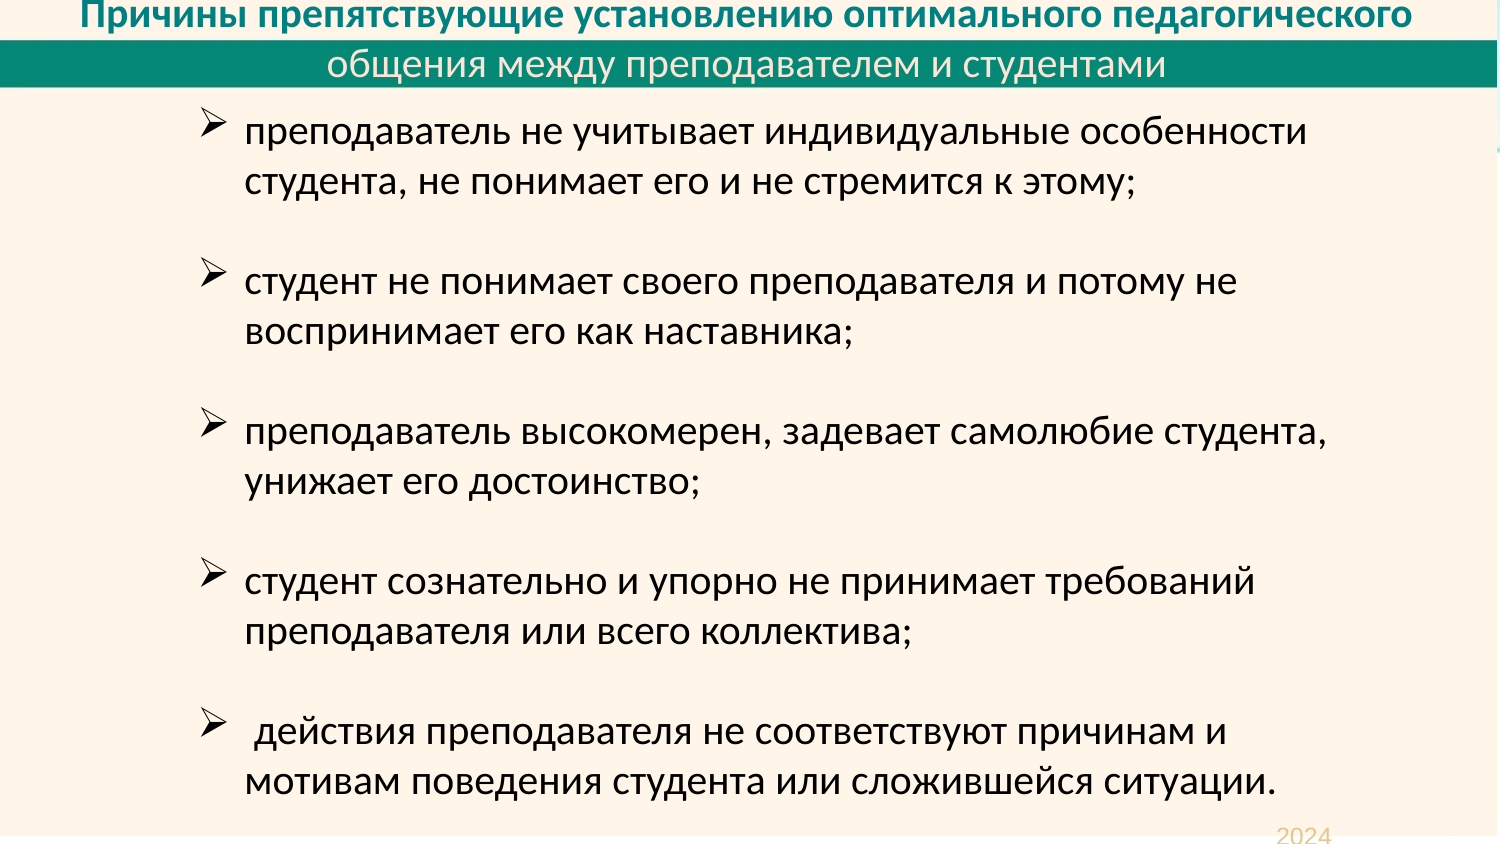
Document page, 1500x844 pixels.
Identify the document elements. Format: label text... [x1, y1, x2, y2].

text_box 2024 [1261, 836, 1348, 844]
picture [0, 0, 1500, 836]
